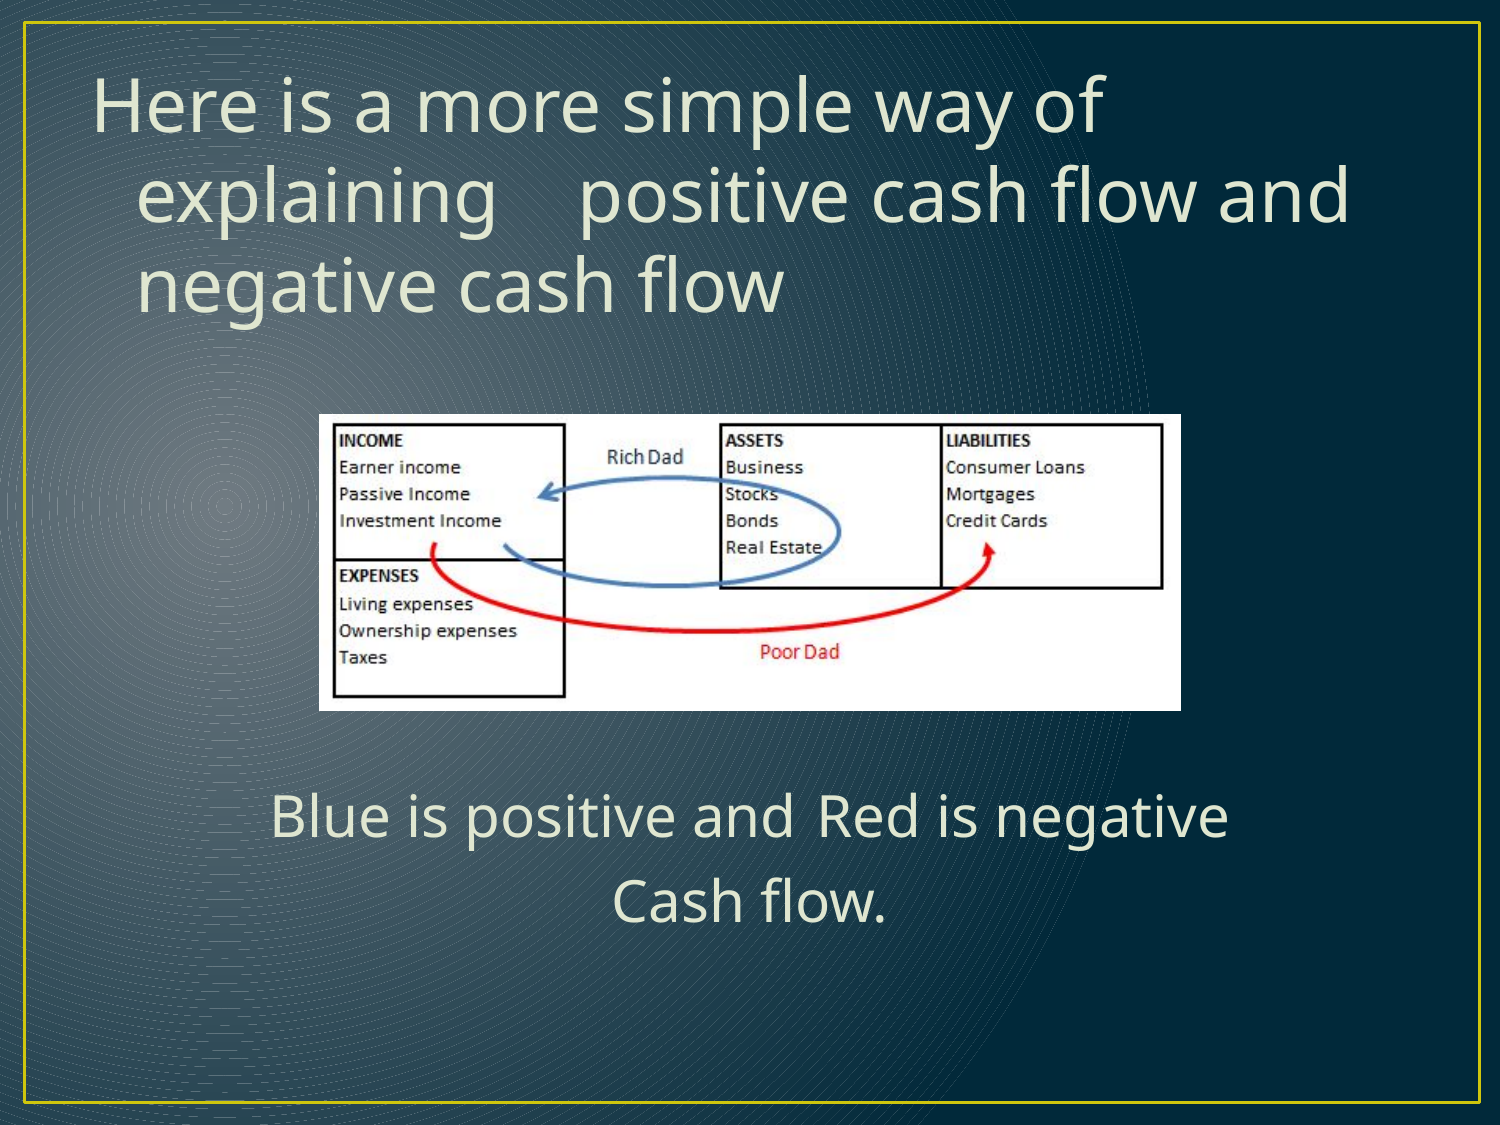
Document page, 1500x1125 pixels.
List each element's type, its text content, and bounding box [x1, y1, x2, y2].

list Here is a more simple way of explaining positive cash flow and negative cash flow Blue is positive and Red is negative Cash flow. [75, 50, 1425, 1063]
picture [319, 414, 1180, 711]
